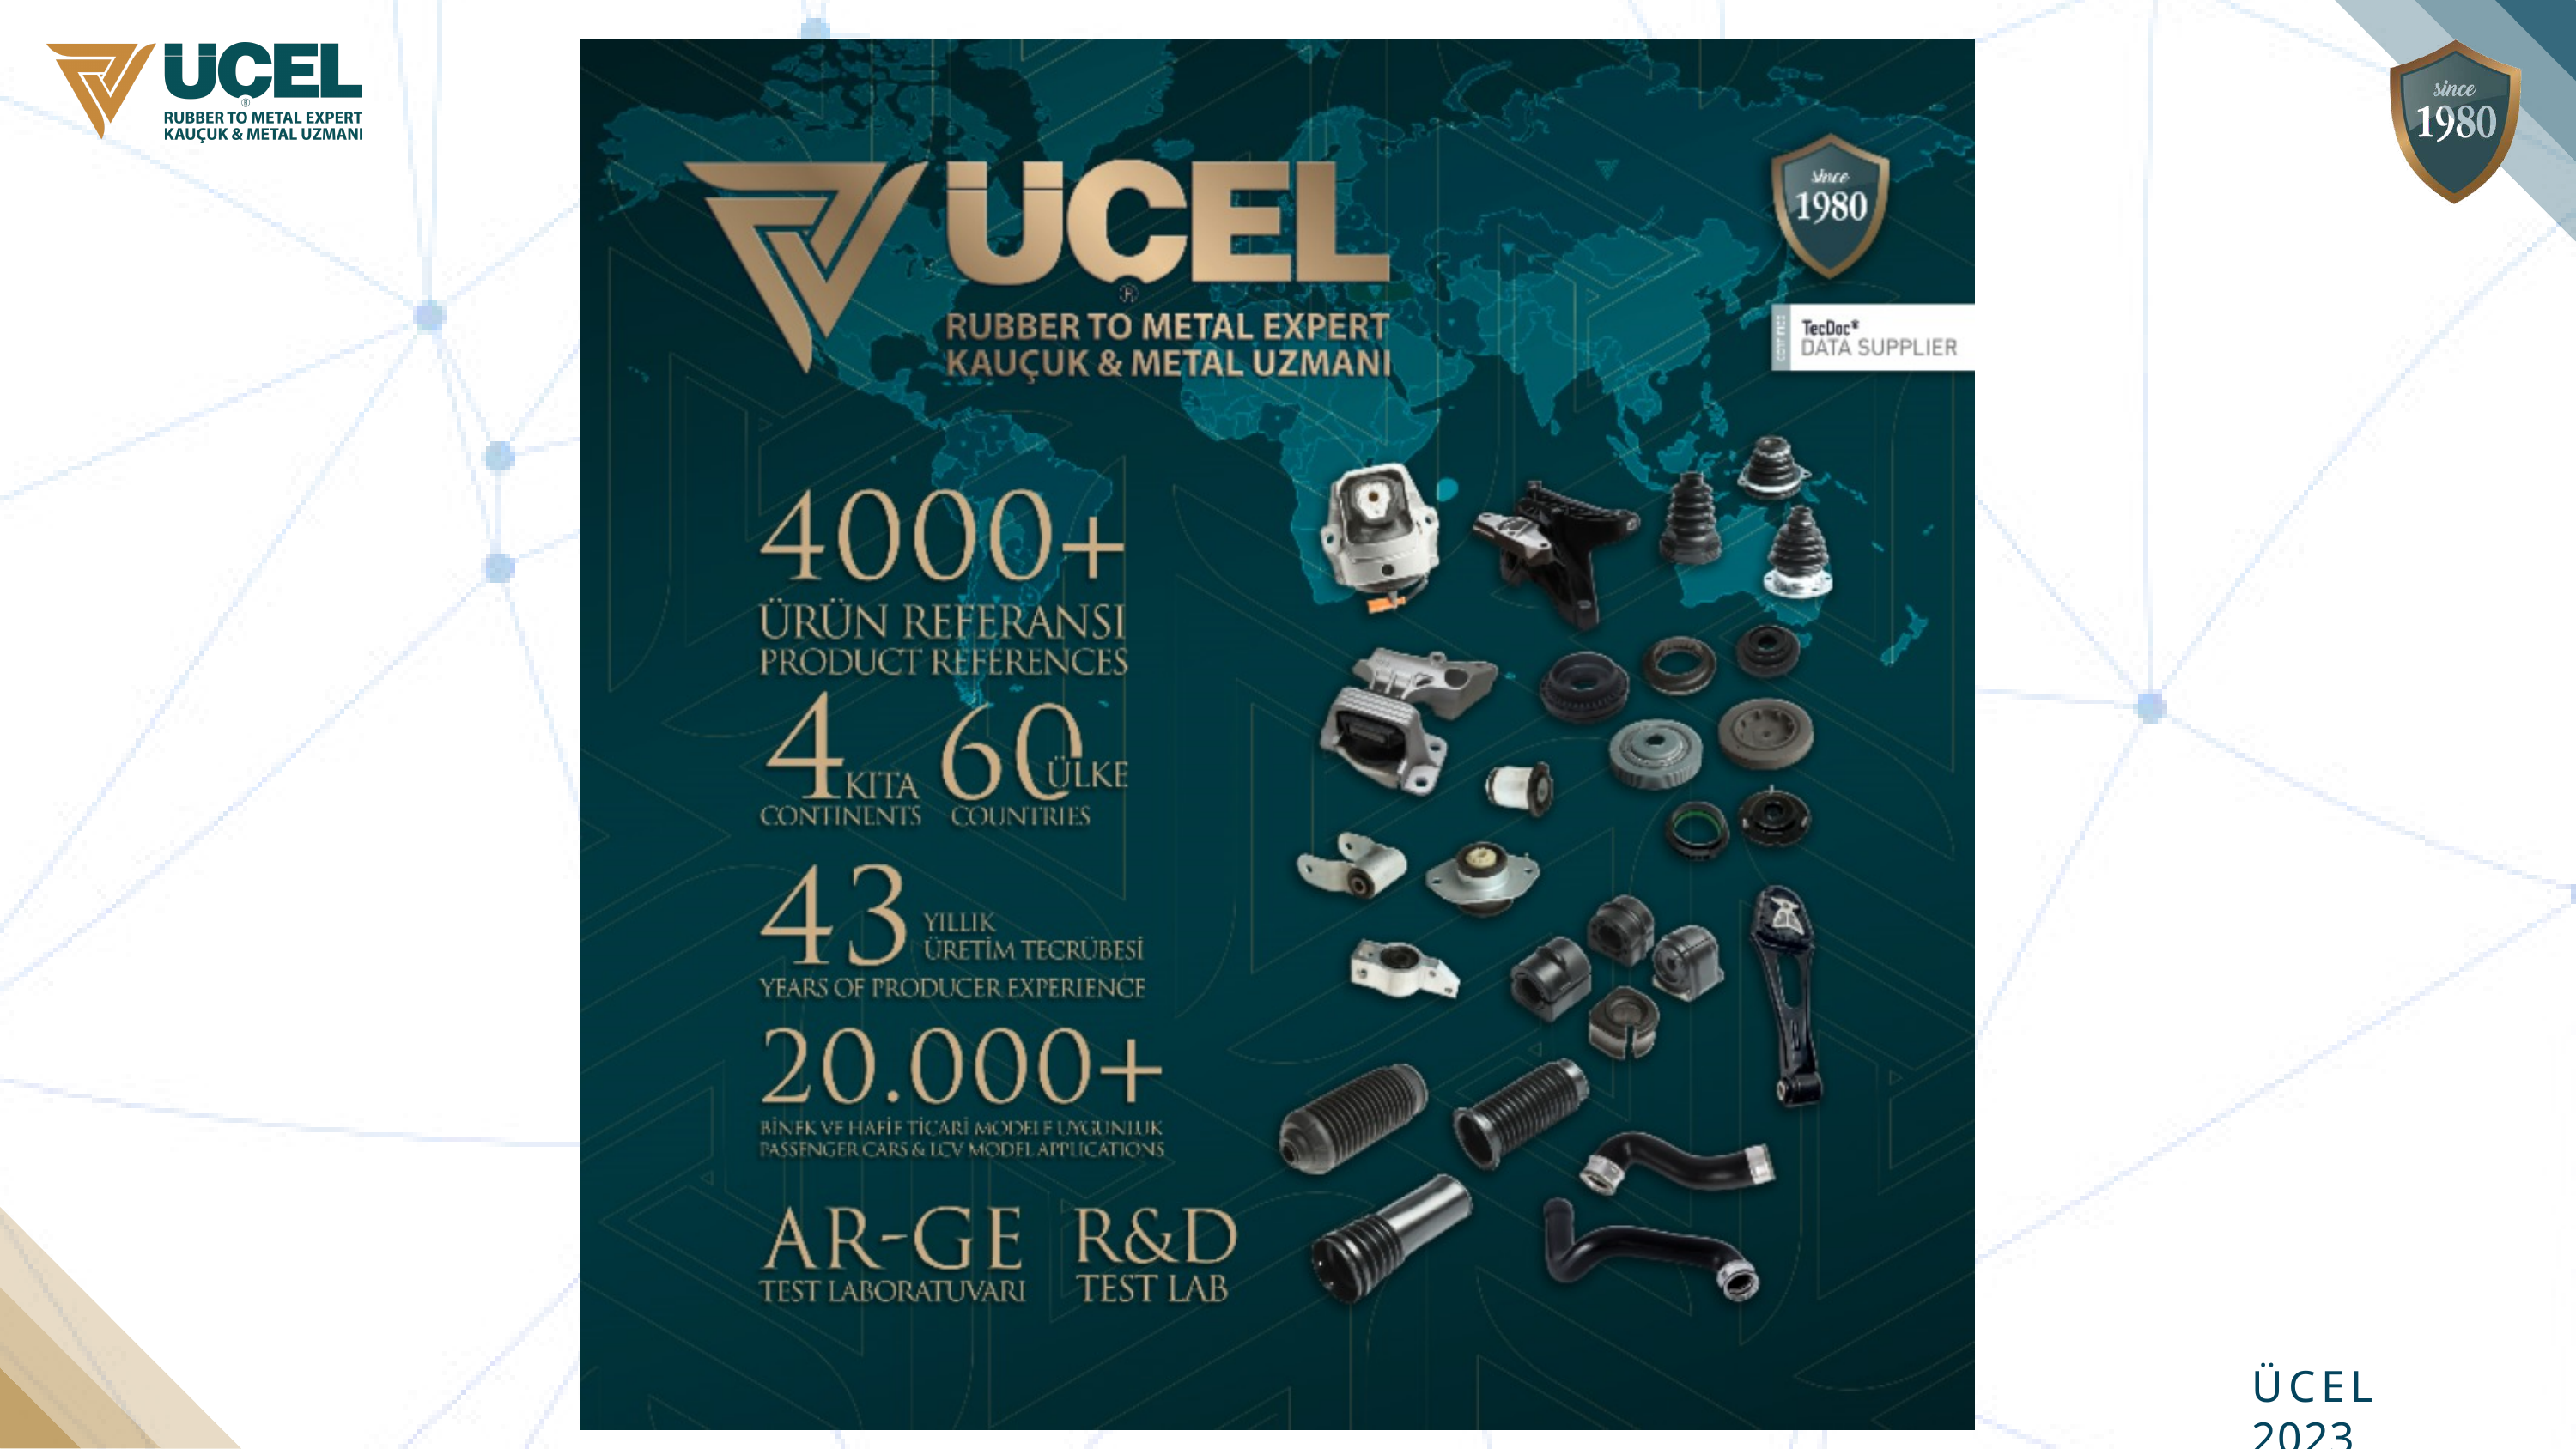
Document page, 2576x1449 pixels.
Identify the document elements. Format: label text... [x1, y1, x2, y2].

picture [0, 0, 2576, 1449]
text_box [0, 1206, 242, 1449]
text_box ÜCEL 2023 [2250, 1357, 2488, 1449]
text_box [2334, 0, 2576, 242]
